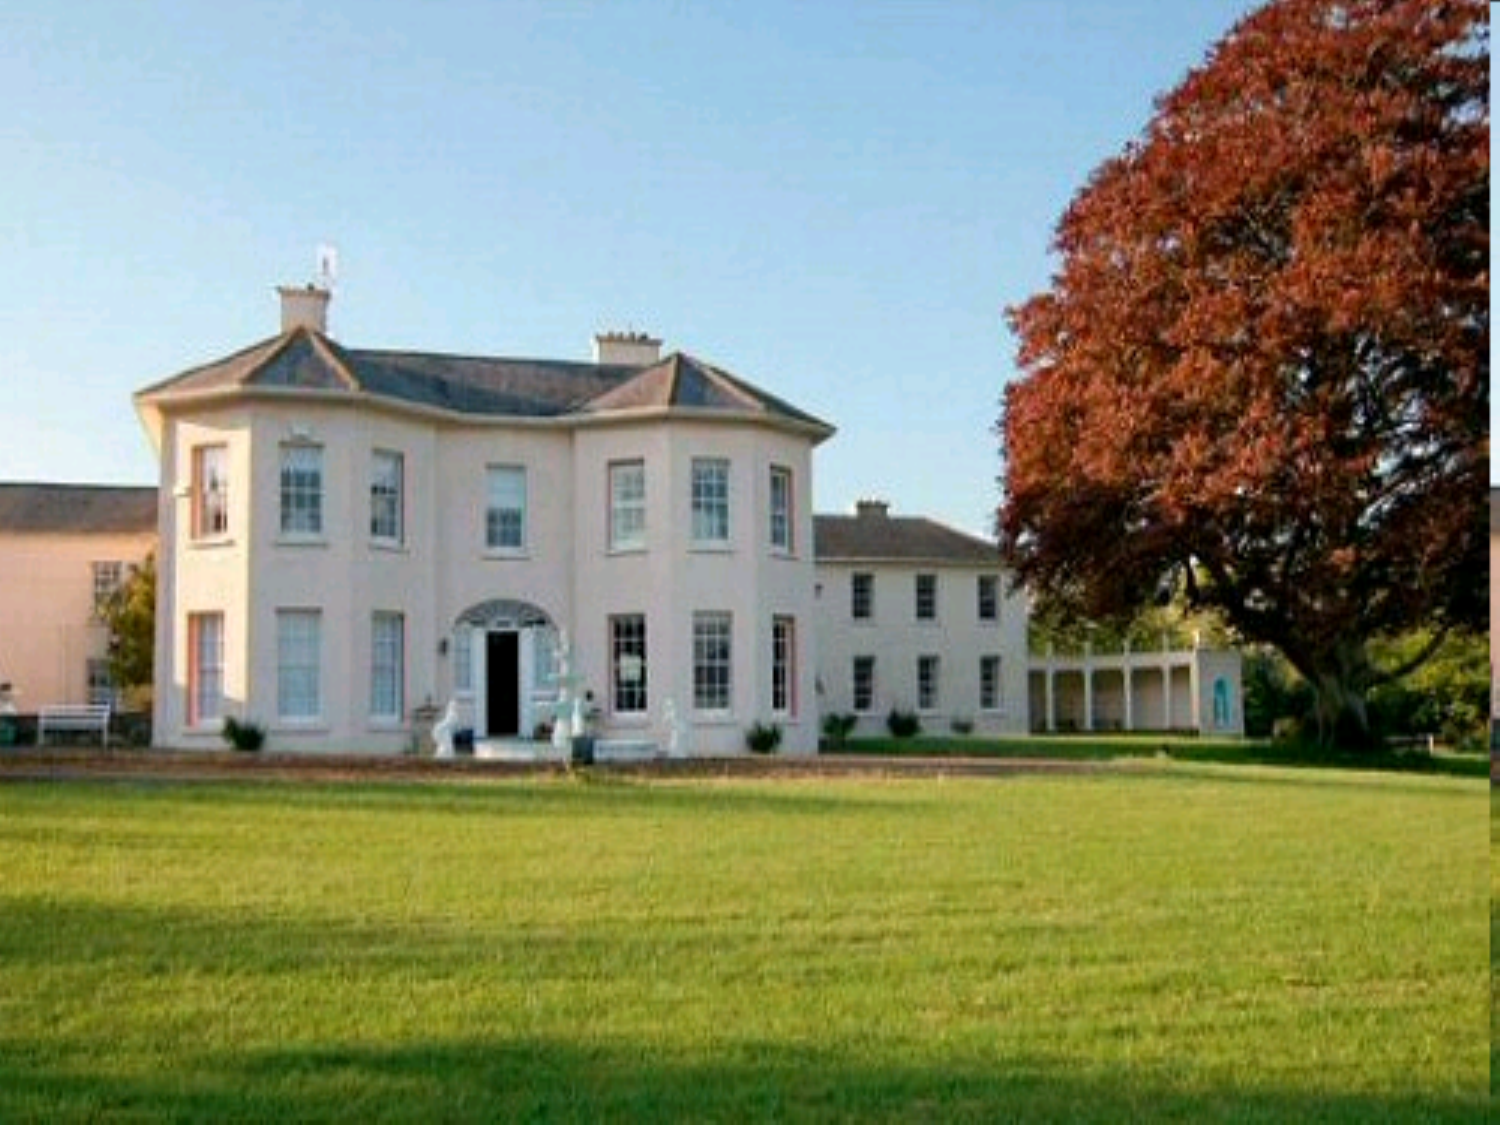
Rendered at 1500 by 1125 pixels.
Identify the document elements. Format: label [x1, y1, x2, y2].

list [0, 0, 1500, 1125]
